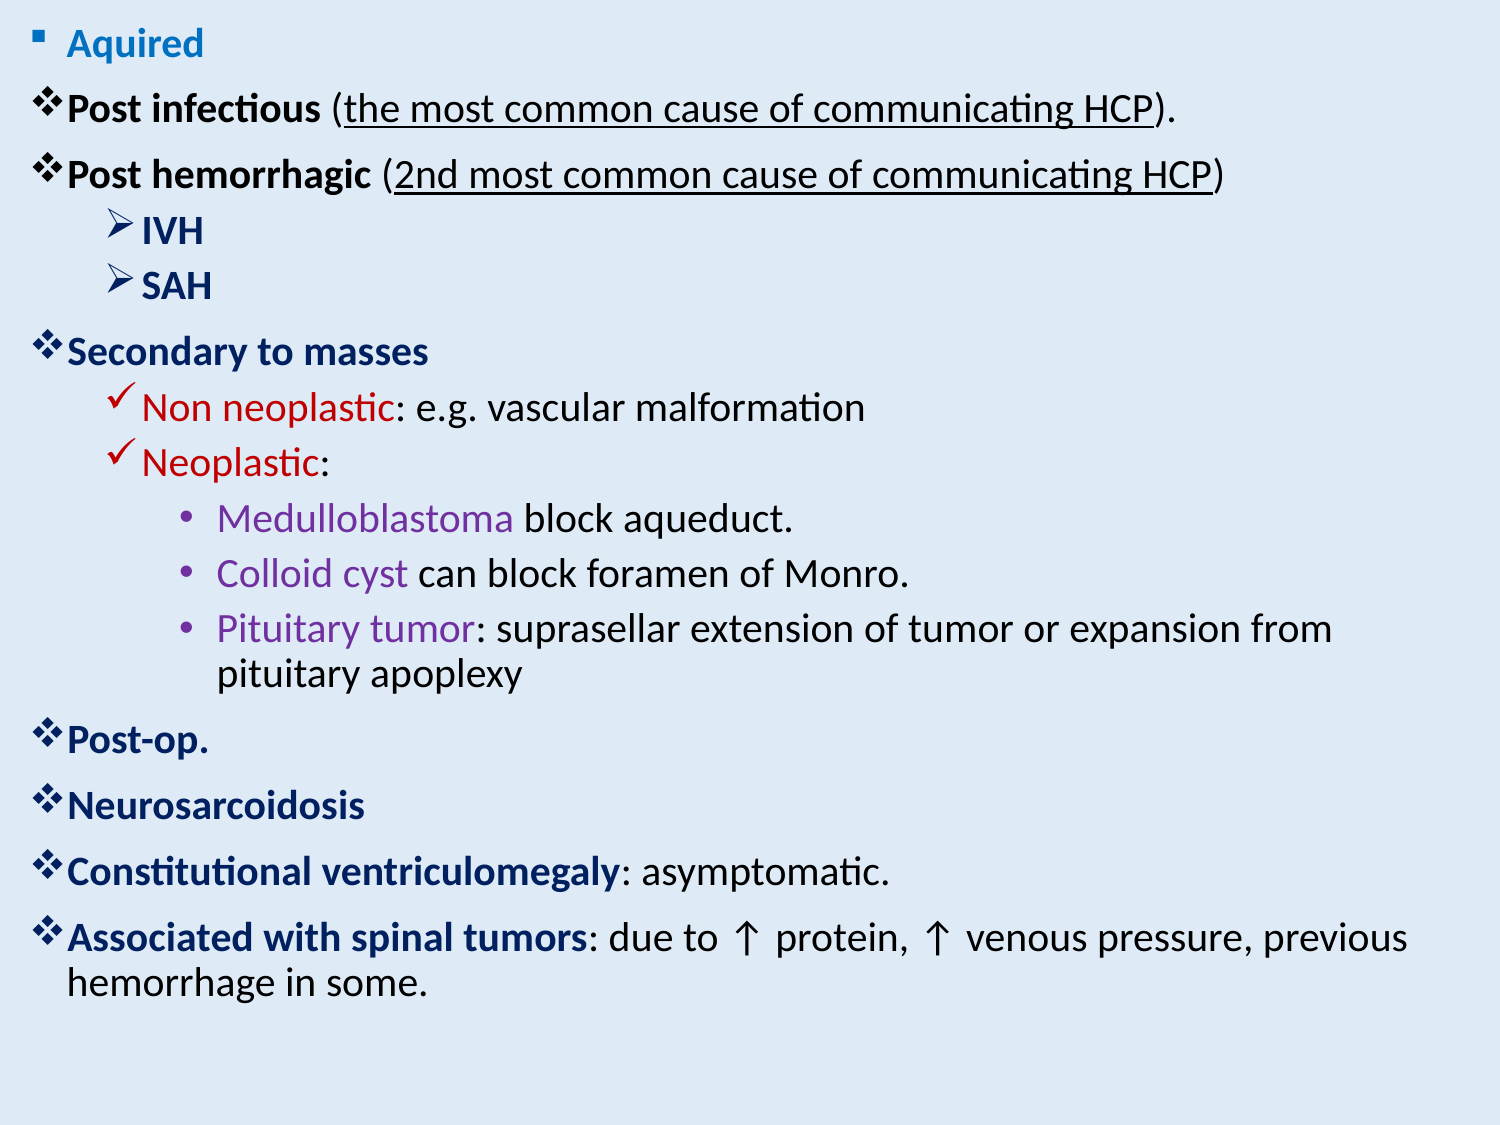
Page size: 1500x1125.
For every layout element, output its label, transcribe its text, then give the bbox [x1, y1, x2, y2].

list Aquired Post infectious (the most common cause of communicating HCP). Post hemorrhagic (2nd most common cause of communicating HCP) IVH SAH Secondary to masses Non neoplastic: e.g. vascular malformation Neoplastic: Medulloblastoma block aqueduct. Colloid cyst can block foramen of Monro. Pituitary tumor: suprasellar extension of tumor or expansion from pituitary apoplexy Post-op. Neurosarcoidosis Constitutional ventriculomegaly: asymptomatic. Associated with spinal tumors: due to ↑ protein, ↑ venous pressure, previous hemorrhage in some. [14, 13, 1487, 1112]
